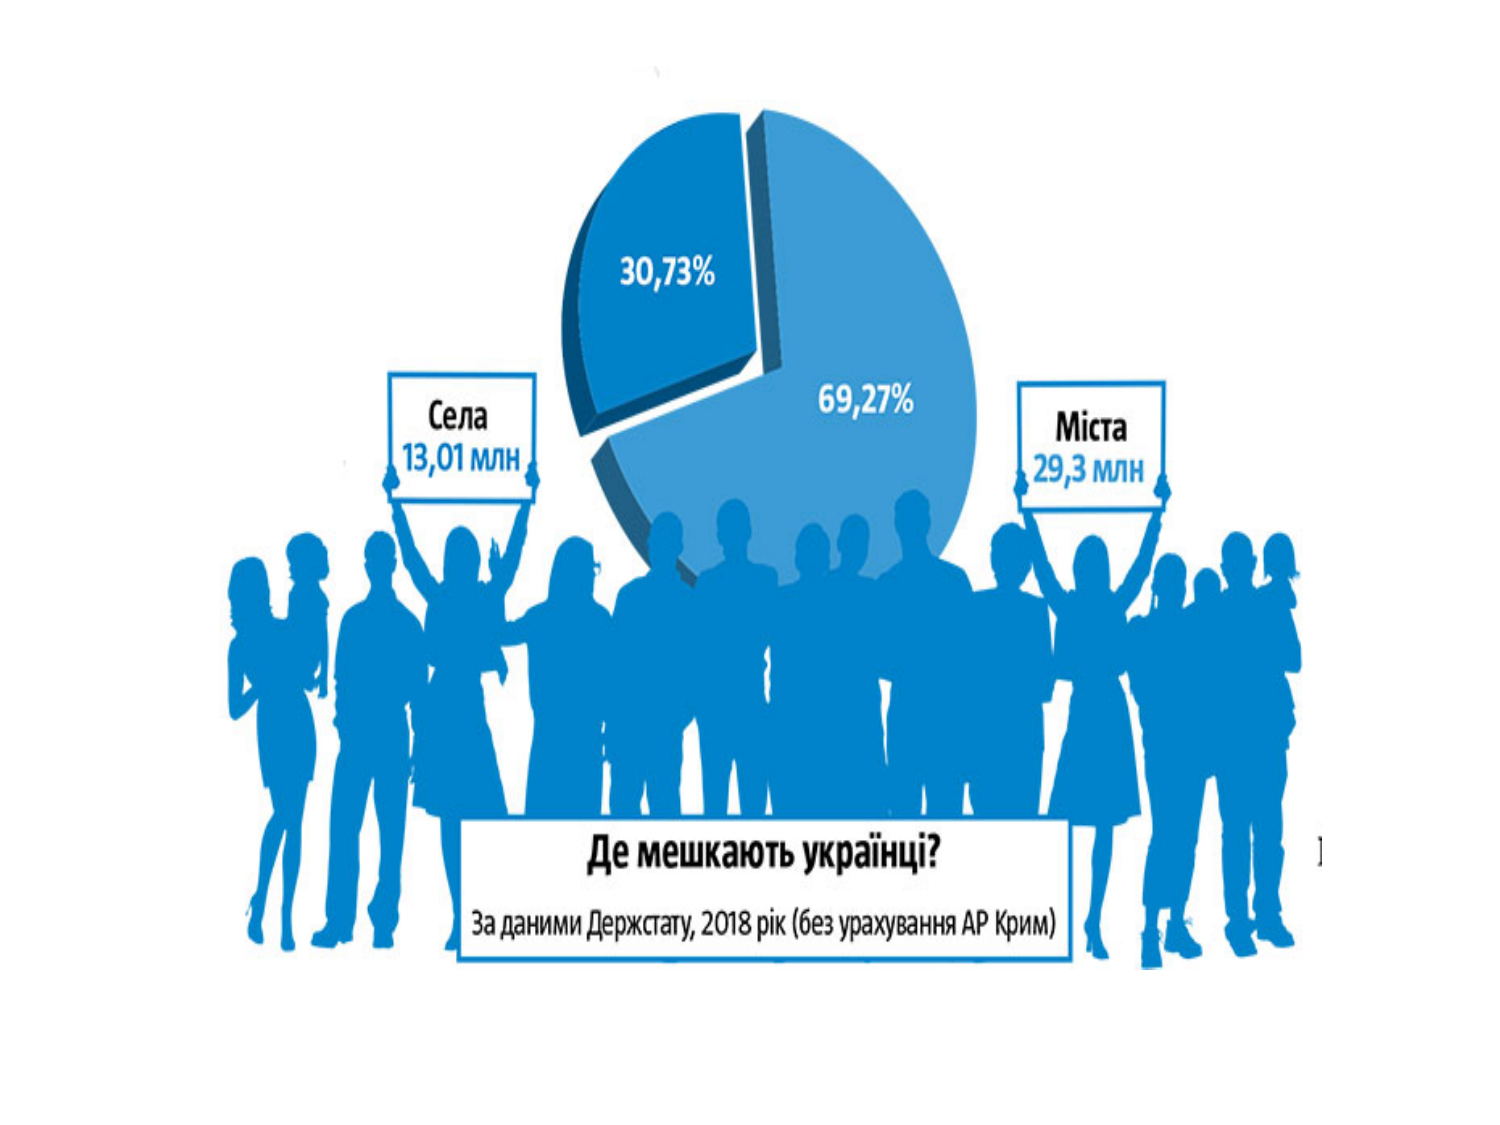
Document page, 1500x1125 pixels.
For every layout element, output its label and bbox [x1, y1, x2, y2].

picture [194, 66, 1322, 970]
